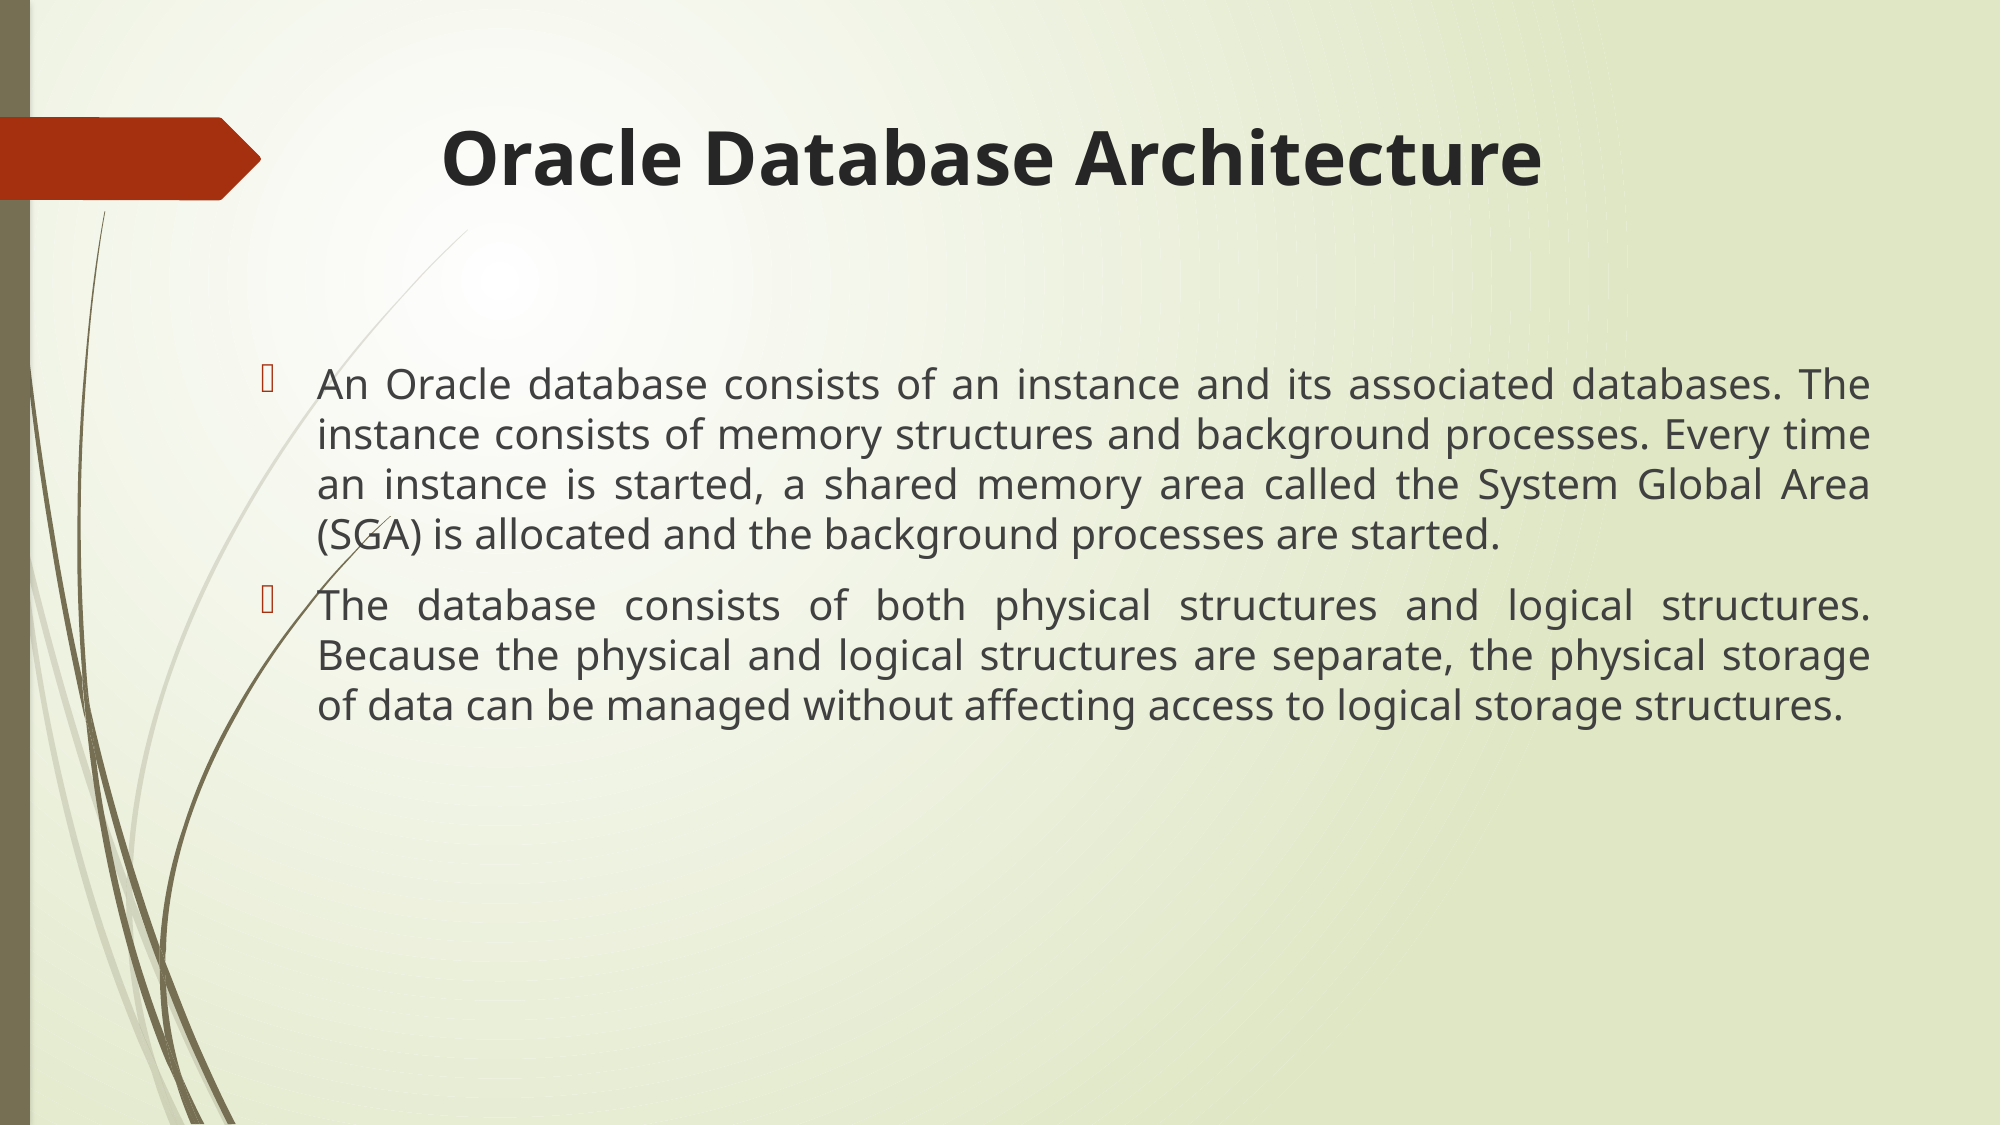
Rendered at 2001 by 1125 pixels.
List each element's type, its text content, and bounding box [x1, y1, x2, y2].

title Oracle Database Architecture [425, 102, 1888, 313]
list An Oracle database consists of an instance and its associated databases. The instance consists of memory structures and background processes. Every time an instance is started, a shared memory area called the System Global Area (SGA) is allocated and the background processes are started. The database consists of both physical structures and logical structures. Because the physical and logical structures are separate, the physical storage of data can be managed without affecting access to logical storage structures. [245, 350, 1888, 970]
